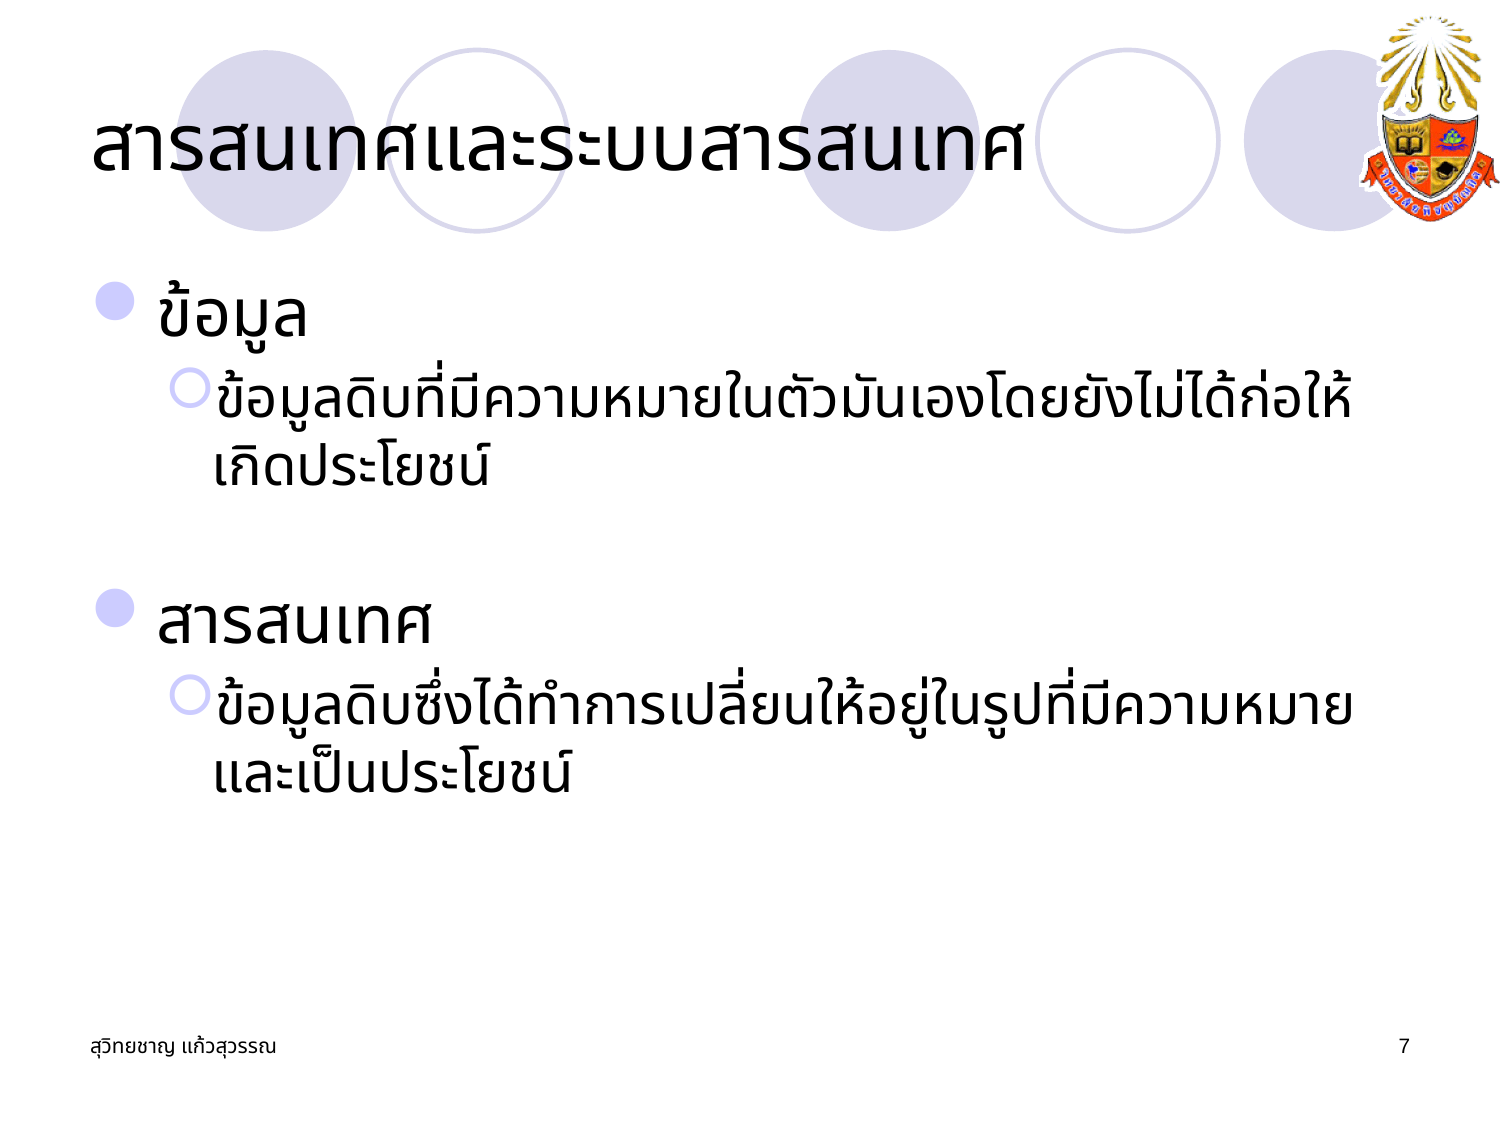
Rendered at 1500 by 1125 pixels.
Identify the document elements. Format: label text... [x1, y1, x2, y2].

list ข้อมูล ข้อมูลดิบที่มีความหมายในตัวมันเองโดยยังไม่ได้ก่อให้เกิดประโยชน์ สารสนเทศ ข้อมูลดิบซึ่งได้ทำการเปลี่ยนให้อยู่ในรูปที่มีความหมายและเป็นประโยชน์ [74, 262, 1426, 1006]
slide_number 7 [1074, 1024, 1426, 1101]
picture [1359, 0, 1500, 222]
slide_number สุวิทยชาญ แก้วสุวรรณ [74, 1024, 426, 1101]
title สารสนเทศและระบบสารสนเทศ [74, 44, 1426, 233]
